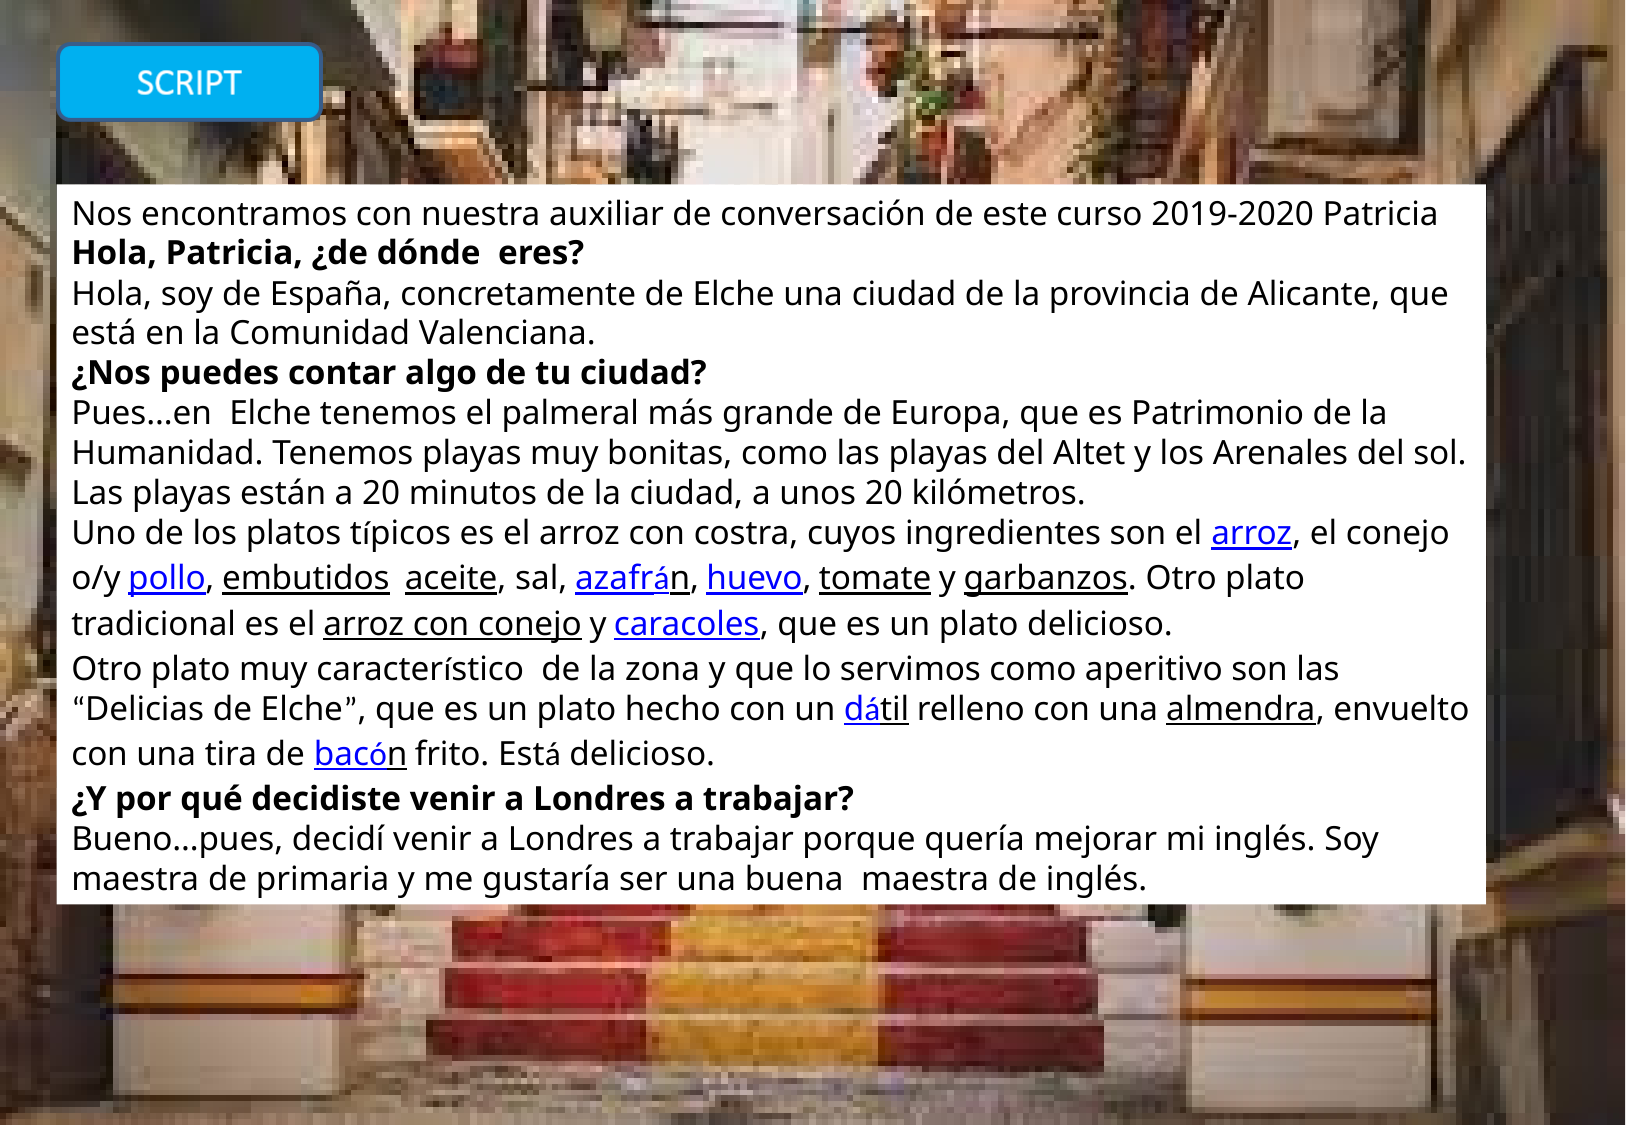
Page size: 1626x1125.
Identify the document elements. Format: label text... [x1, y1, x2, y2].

picture [0, 0, 1626, 1125]
text_box Nos encontramos con nuestra auxiliar de conversación de este curso 2019-2020 Patricia Hola, Patricia, ¿de dónde eres? Hola, soy de España, concretamente de Elche una ciudad de la provincia de Alicante, que está en la Comunidad Valenciana. ¿Nos puedes contar algo de tu ciudad? Pues…en Elche tenemos el palmeral más grande de Europa, que es Patrimonio de la Humanidad. Tenemos playas muy bonitas, como las playas del Altet y los Arenales del sol. Las playas están a 20 minutos de la ciudad, a unos 20 kilómetros. Uno de los platos típicos es el arroz con costra, cuyos ingredientes son el arroz, el conejo o/y pollo, embutidos aceite, sal, azafrán, huevo, tomate y garbanzos. Otro plato tradicional es el arroz con conejo y caracoles, que es un plato delicioso. Otro plato muy característico de la zona y que lo servimos como aperitivo son las “Delicias de Elche”, que es un plato hecho con un dátil relleno con una almendra, envuelto con una tira de bacón frito. Está delicioso. ¿Y por qué decidiste venir a Londres a trabajar? Bueno…pues, decidí venir a Londres a trabajar porque quería mejorar mi inglés. Soy maestra de primaria y me gustaría ser una buena maestra de inglés. [56, 184, 1486, 905]
